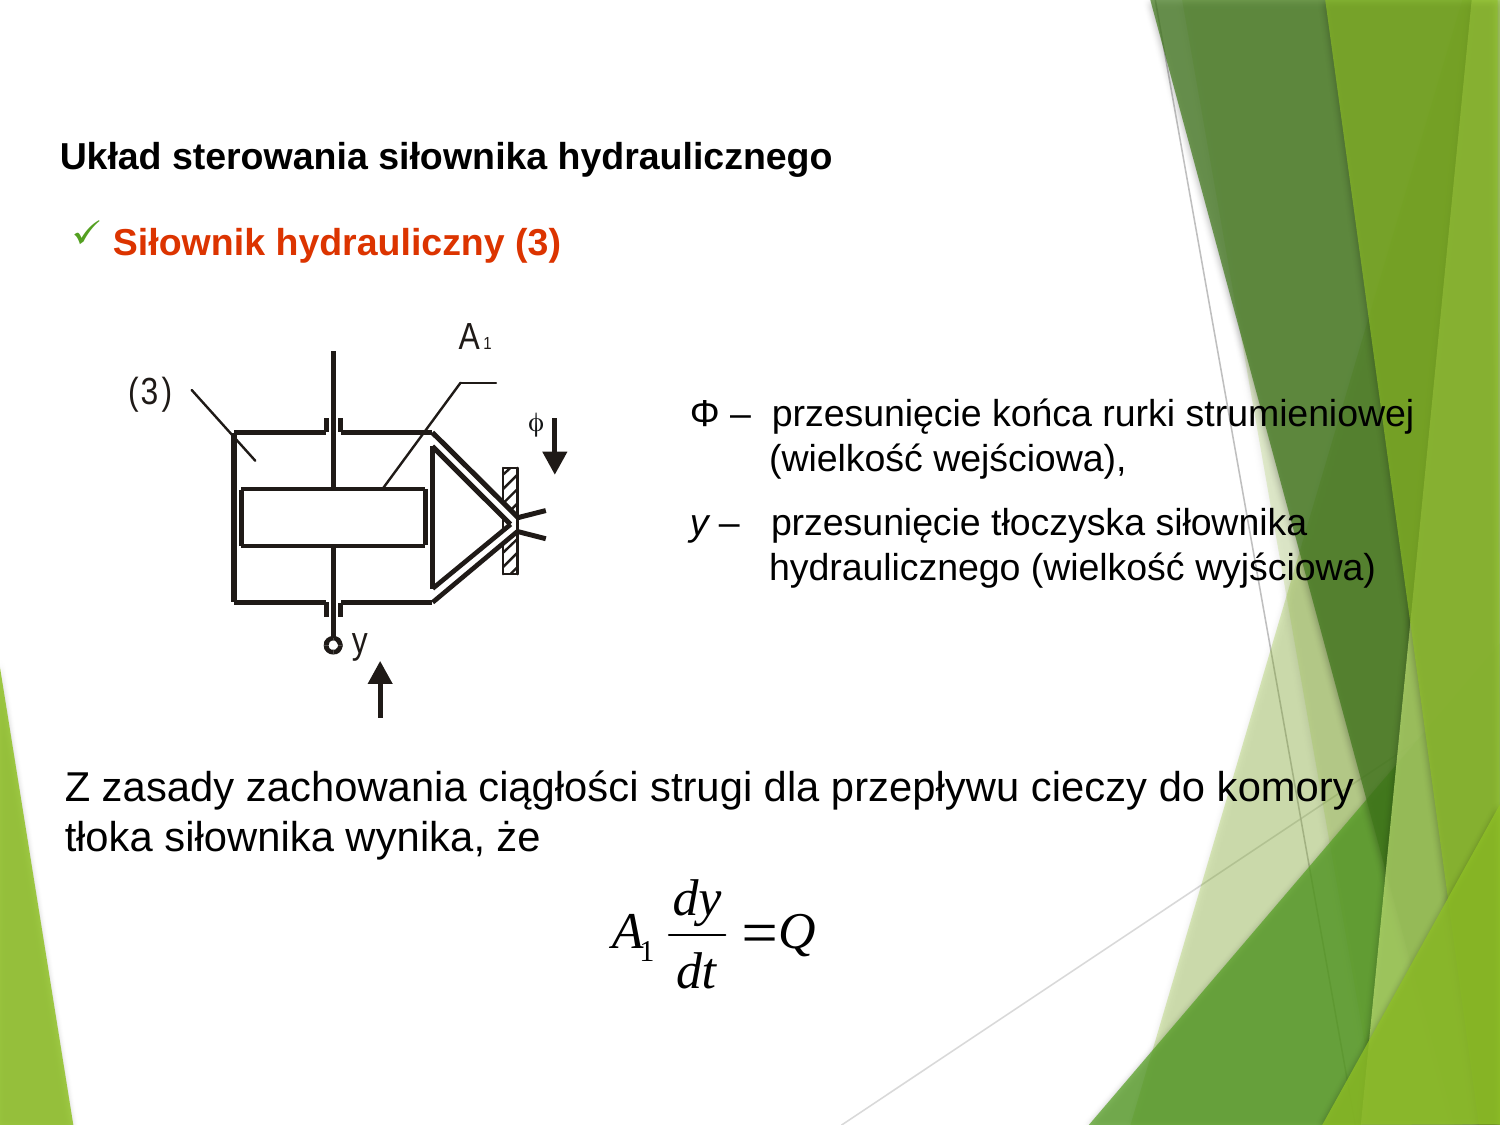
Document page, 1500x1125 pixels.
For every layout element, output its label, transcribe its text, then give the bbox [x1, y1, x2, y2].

text_box Układ sterowania siłownika hydraulicznego [34, 124, 1372, 185]
text_box Z zasady zachowania ciągłości strugi dla przepływu cieczy do komory tłoka siłownika wynika, że [50, 752, 1425, 868]
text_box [599, 865, 826, 1001]
picture [124, 311, 574, 722]
text_box Siłownik hydrauliczny (3) [56, 210, 795, 271]
text_box Φ – przesunięcie końca rurki strumieniowej (wielkość wejściowa), y – przesunięcie tłoczyska siłownika hydraulicznego (wielkość wyjściowa) [674, 381, 1438, 596]
